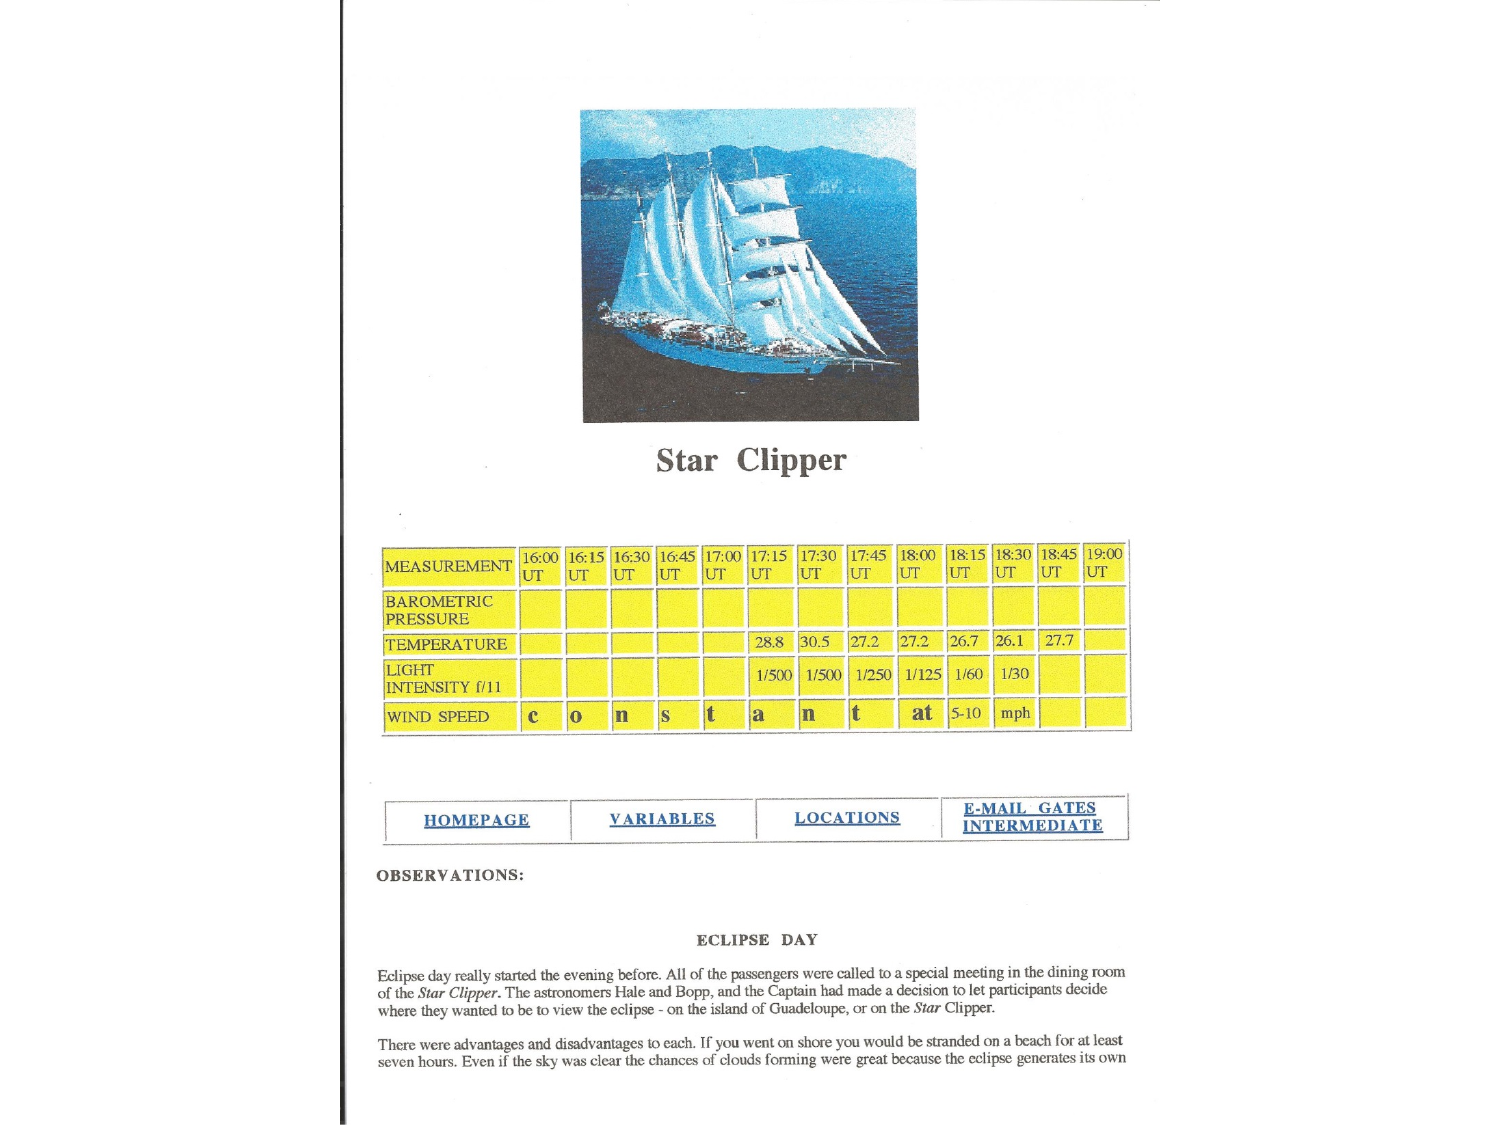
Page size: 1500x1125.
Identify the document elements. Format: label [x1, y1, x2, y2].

picture [340, 0, 1160, 1125]
